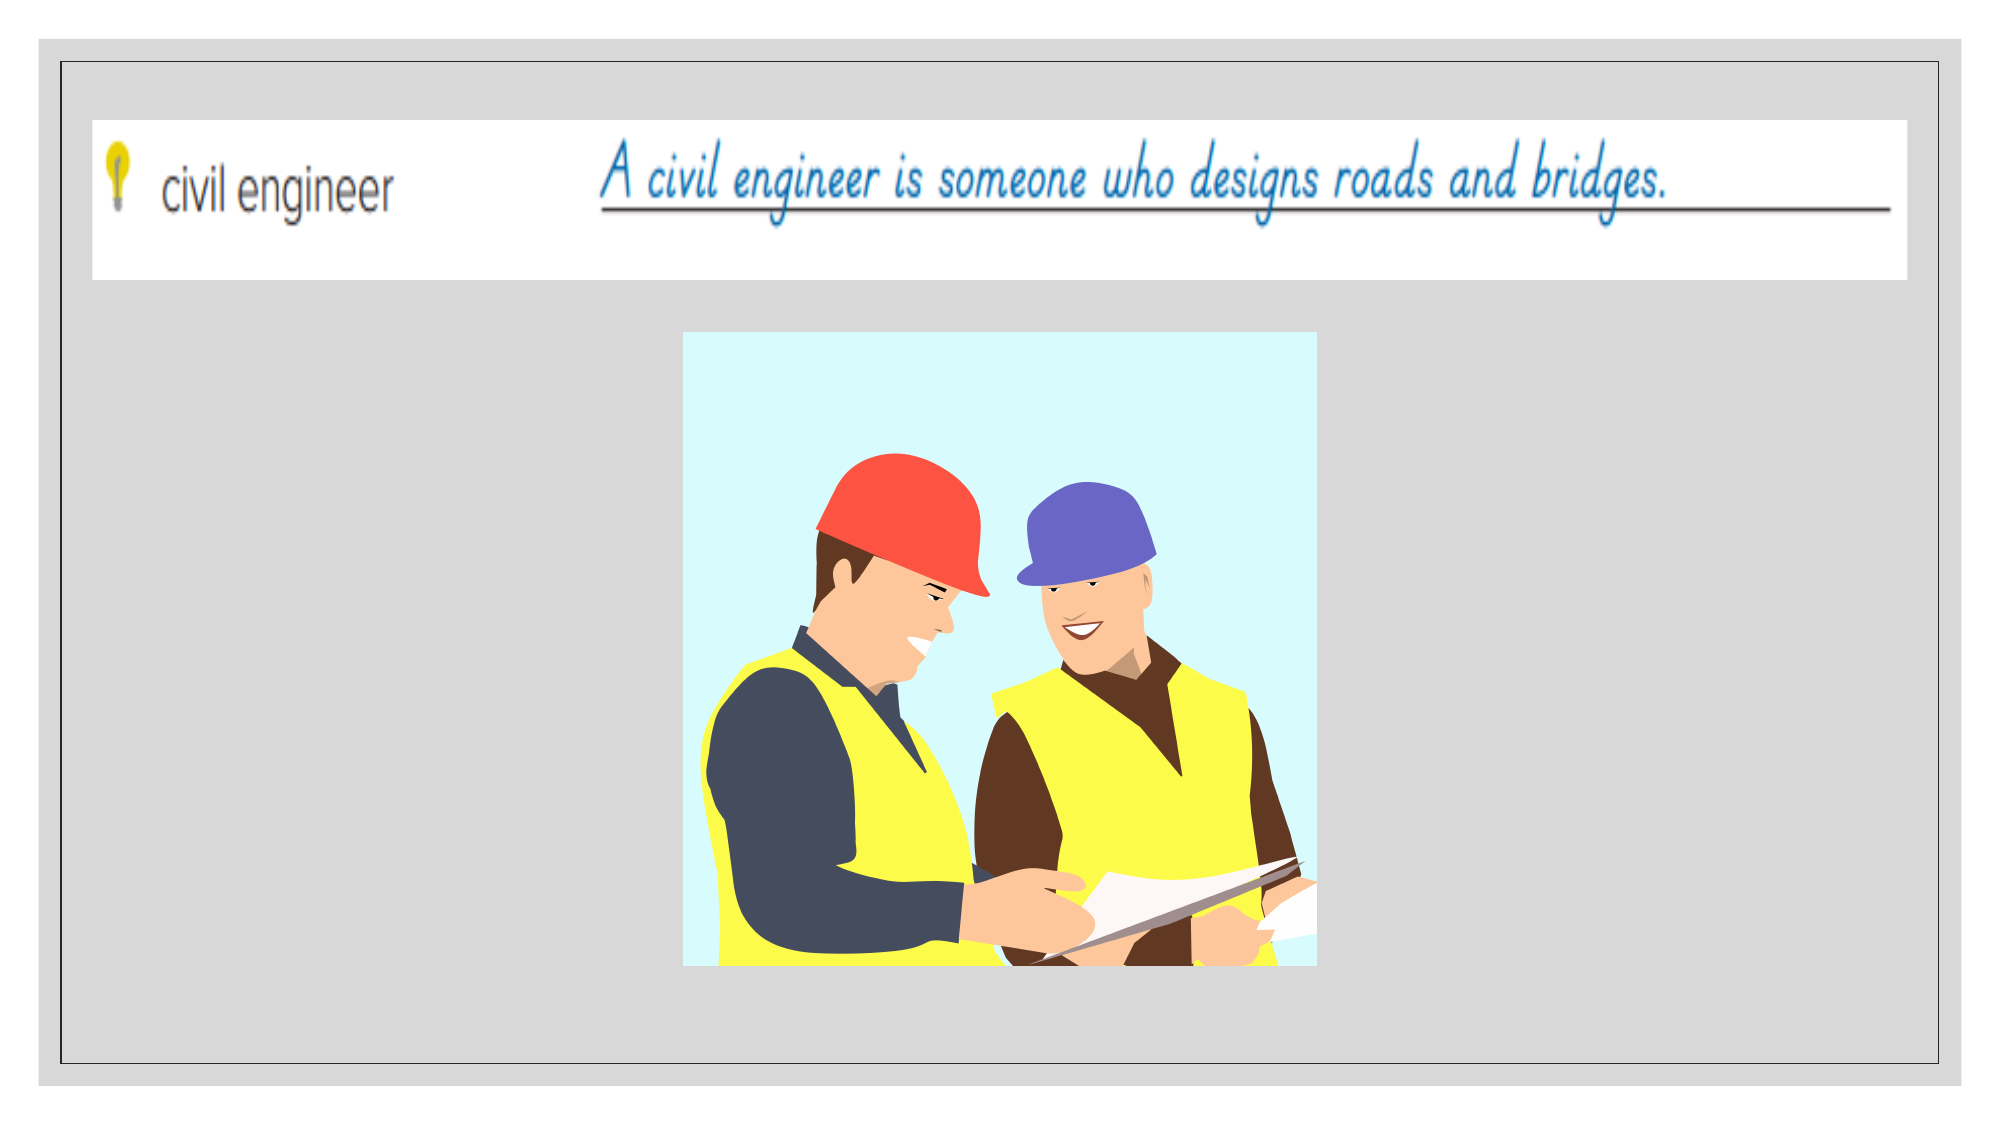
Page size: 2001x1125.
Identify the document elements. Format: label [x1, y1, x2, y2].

picture [683, 332, 1317, 966]
picture [92, 119, 1908, 280]
